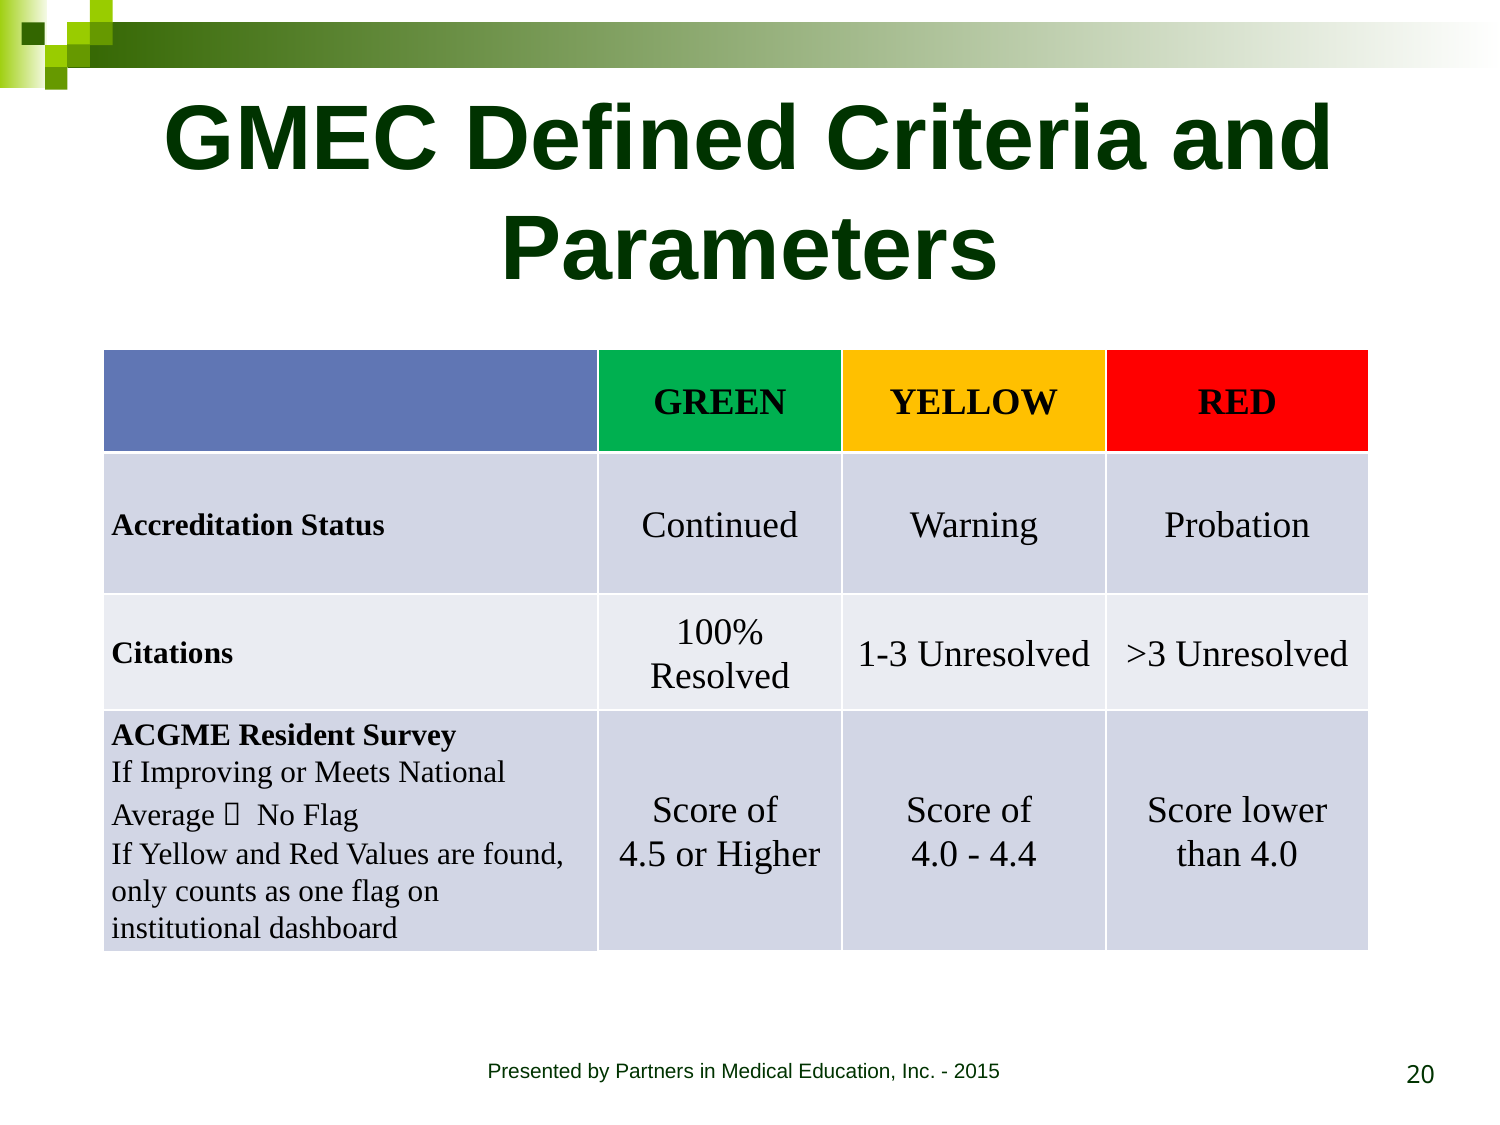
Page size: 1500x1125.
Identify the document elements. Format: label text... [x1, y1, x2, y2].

table_cell 1-3 Unresolved [843, 595, 1105, 709]
table_cell Probation [1107, 454, 1368, 593]
footer Presented by Partners in Medical Education, Inc. - 2015 [412, 1050, 1075, 1100]
slide_number 20 [1100, 1025, 1450, 1100]
table_header GREEN [599, 350, 841, 451]
table_cell >3 Unresolved [1107, 595, 1368, 709]
table_cell Score of 4.5 or Higher [599, 711, 841, 950]
table_cell Score lower than 4.0 [1107, 711, 1368, 950]
table_cell 100% Resolved [599, 595, 841, 709]
table_header YELLOW [843, 350, 1105, 451]
table_cell Continued [599, 454, 841, 593]
table_cell Citations [104, 595, 597, 709]
table_header RED [1107, 350, 1368, 451]
table_cell ACGME Resident Survey If Improving or Meets National Average  No Flag If Yellow and Red Values are found, only counts as one flag on institutional dashboard [104, 711, 597, 951]
table_header [104, 350, 597, 451]
table_cell Score of 4.0 - 4.4 [843, 711, 1105, 950]
table_cell Accreditation Status [104, 454, 597, 593]
table_cell Warning [843, 454, 1105, 593]
title GMEC Defined Criteria and Parameters [75, 75, 1425, 300]
